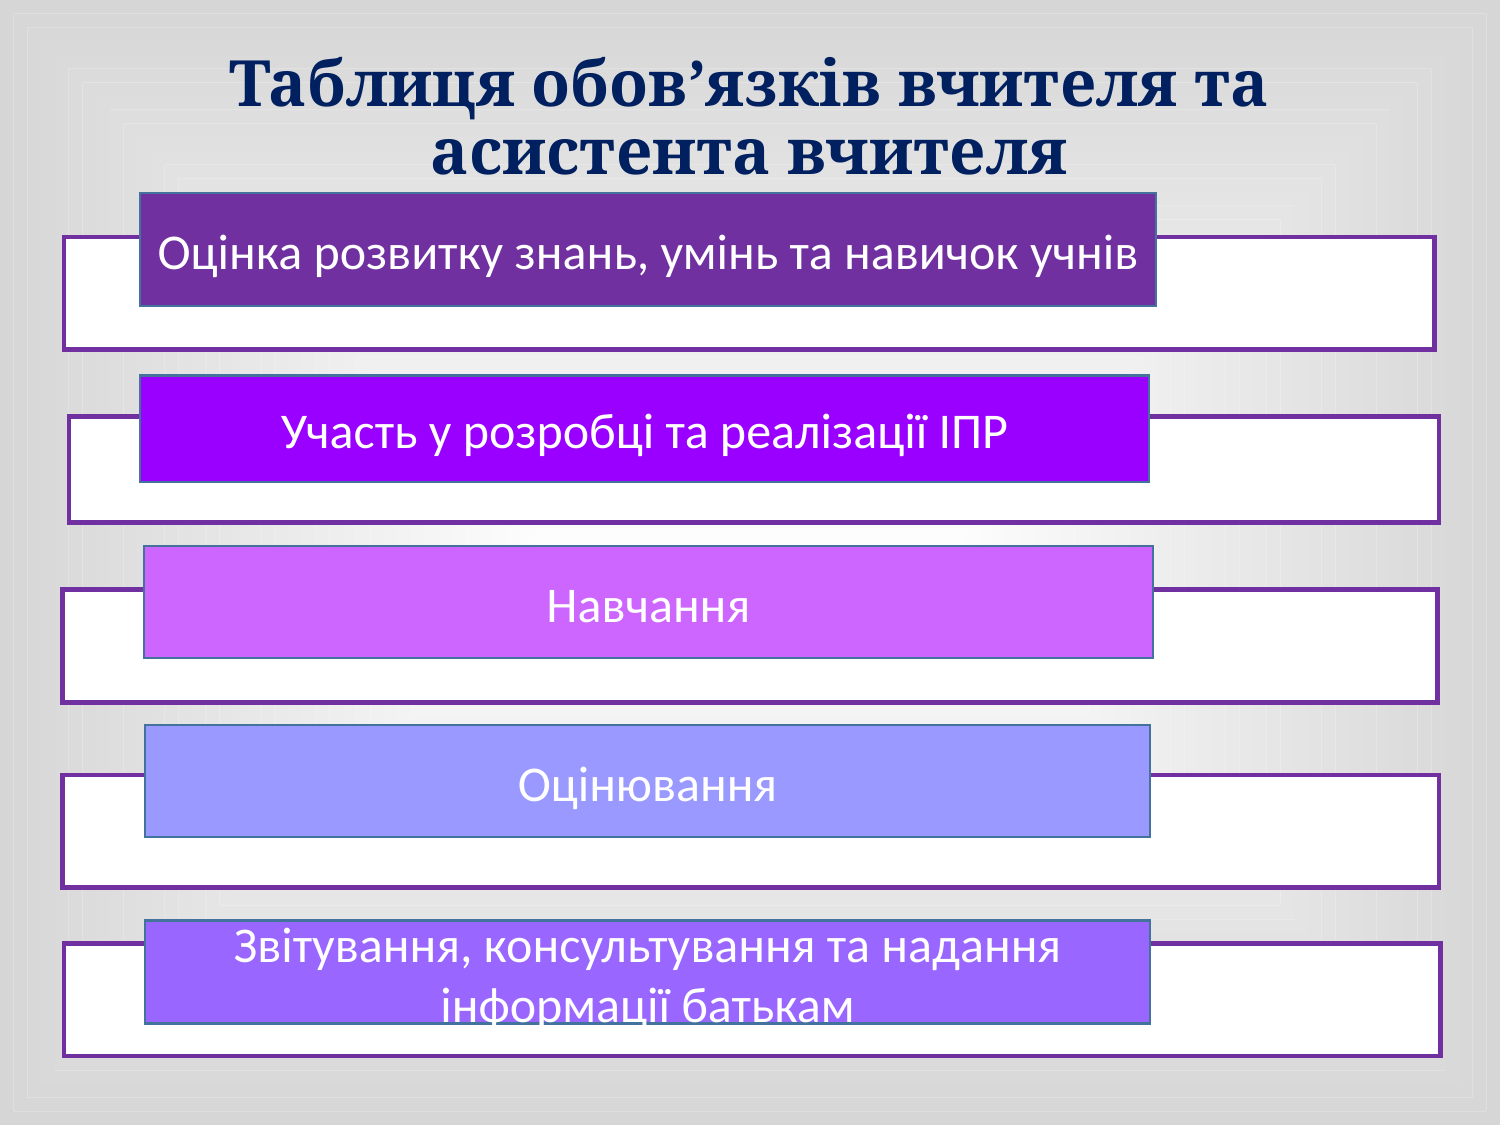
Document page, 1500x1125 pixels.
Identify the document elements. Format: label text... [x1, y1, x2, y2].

text_box [61, 774, 1440, 889]
text_box [68, 415, 1440, 524]
text_box Навчання [143, 545, 1154, 659]
text_box Оцінка розвитку знань, умінь та навичок учнів [139, 192, 1157, 307]
text_box [63, 942, 1442, 1057]
text_box [61, 589, 1438, 703]
text_box Звітування, консультування та надання інформації батькам [144, 919, 1151, 1025]
title Таблиця обов’язків вчителя та асистента вчителя [102, 42, 1397, 197]
text_box Участь у розробці та реалізації ІПР [139, 374, 1150, 483]
text_box Оцінювання [144, 724, 1151, 838]
text_box [63, 236, 1435, 351]
